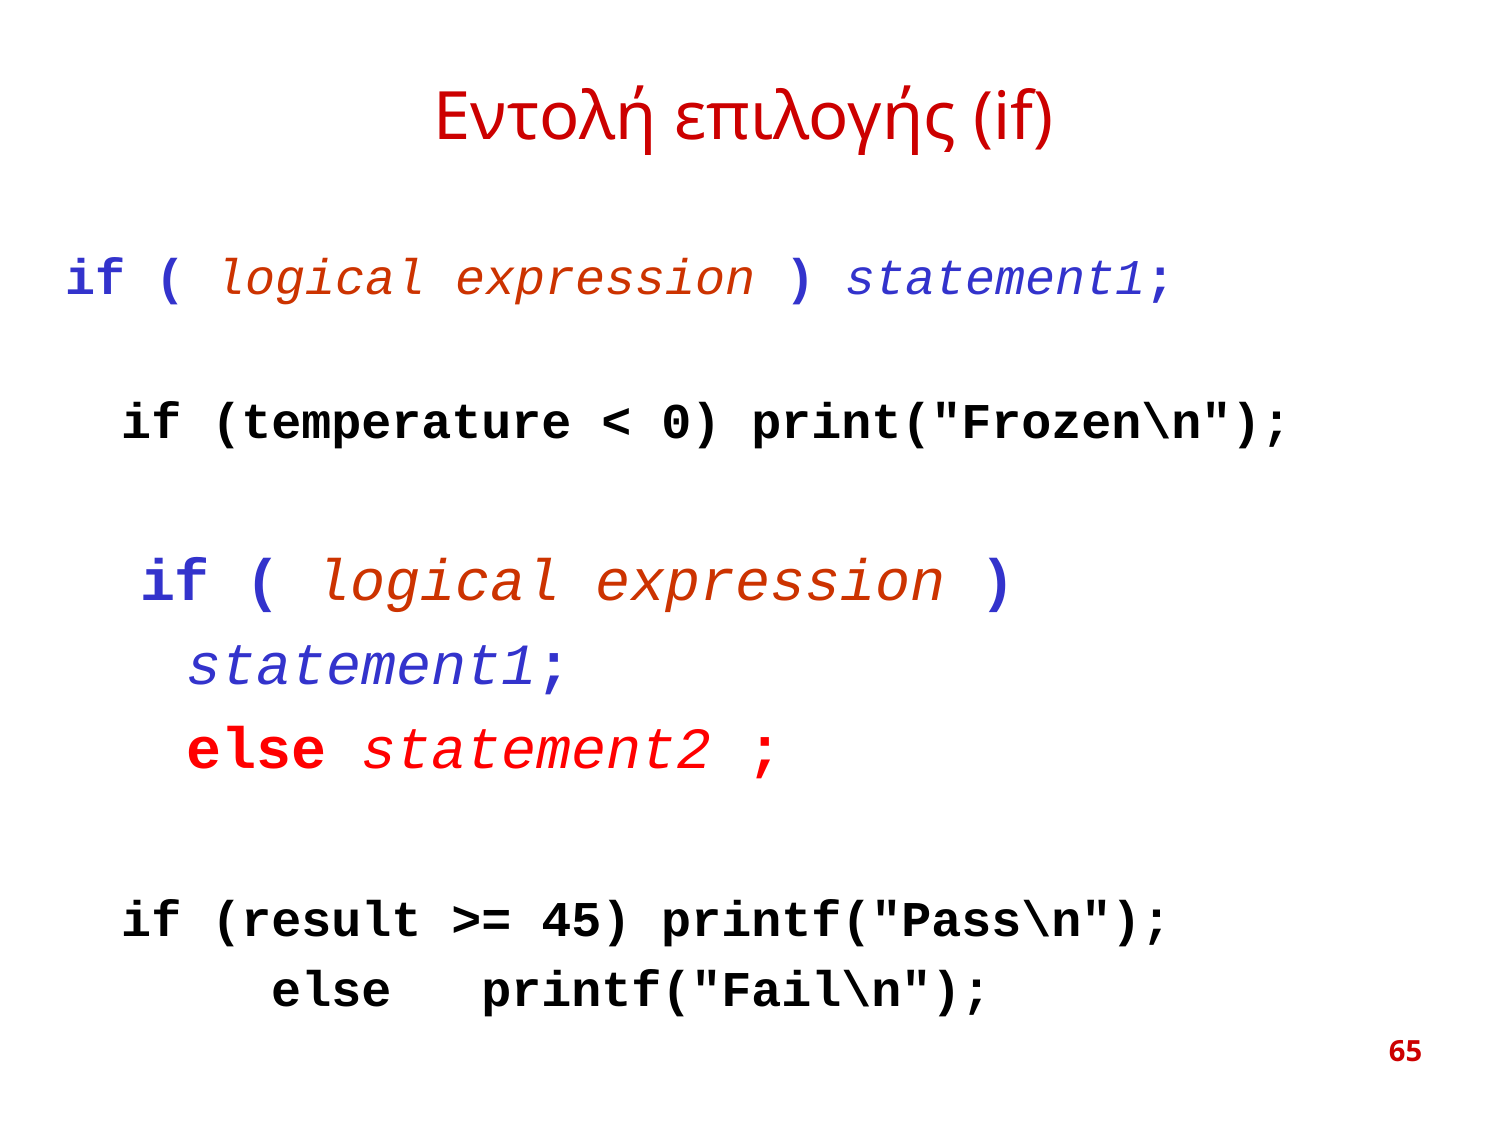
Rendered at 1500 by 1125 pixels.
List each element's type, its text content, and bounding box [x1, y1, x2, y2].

slide_number 65 [1250, 1025, 1438, 1100]
list if ( logical expression ) statement1; if (temperature < 0) print("Frozen\n"); if ( logical expression ) statement1; else statement2 ; if (result >= 45) printf("Pass\n"); else printf("Fail\n"); [50, 224, 1450, 1000]
title Εντολή επιλογής (if) [50, 50, 1438, 175]
